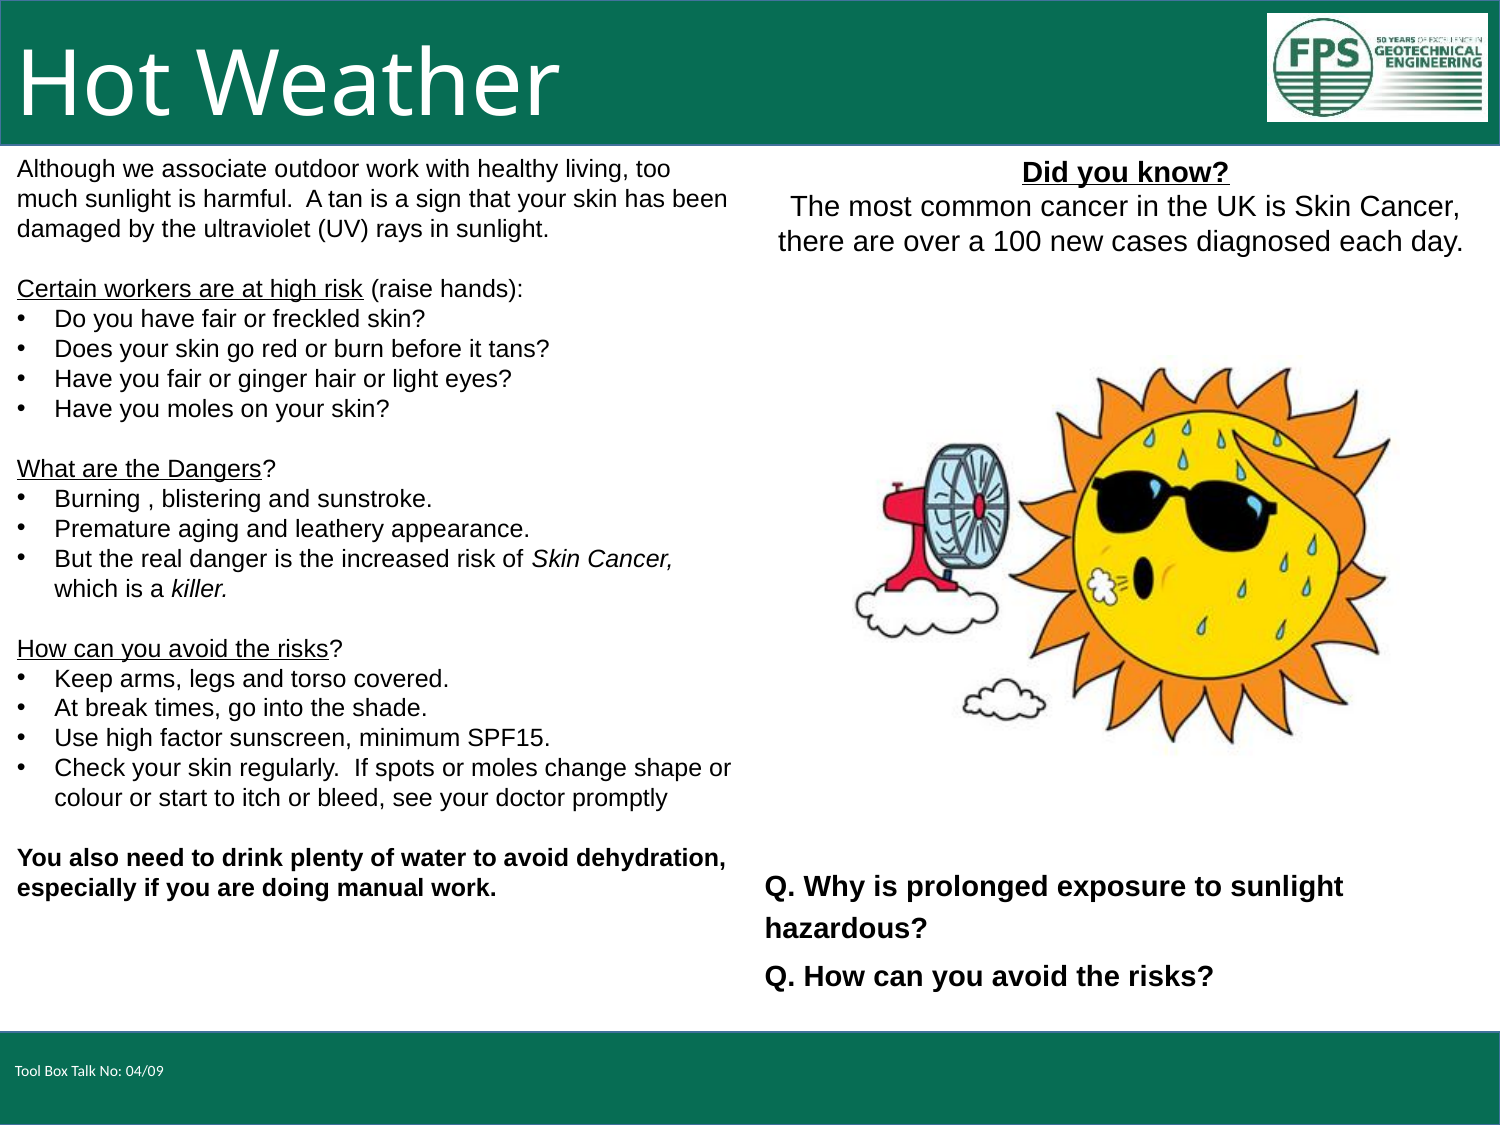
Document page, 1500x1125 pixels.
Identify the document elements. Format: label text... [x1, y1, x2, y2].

picture [1267, 13, 1488, 122]
list Although we associate outdoor work with healthy living, too much sunlight is harmful. A tan is a sign that your skin has been damaged by the ultraviolet (UV) rays in sunlight. Certain workers are at high risk (raise hands): Do you have fair or freckled skin? Does your skin go red or burn before it tans? Have you fair or ginger hair or light eyes? Have you moles on your skin? What are the Dangers? Burning , blistering and sunstroke. Premature aging and leathery appearance. But the real danger is the increased risk of Skin Cancer, which is a killer. How can you avoid the risks? Keep arms, legs and torso covered. At break times, go into the shade. Use high factor sunscreen, minimum SPF15. Check your skin regularly. If spots or moles change shape or colour or start to itch or bleed, see your doctor promptly You also need to drink plenty of water to avoid dehydration, especially if you are doing manual work. [1, 146, 750, 1032]
picture [0, 1031, 1500, 1125]
text_box Tool Box Talk No: 04/09 [0, 1053, 204, 1090]
text_box Did you know? The most common cancer in the UK is Skin Cancer, there are over a 100 new cases diagnosed each day. [751, 145, 1500, 266]
picture [852, 355, 1400, 765]
title Hot Weather [0, 25, 1294, 146]
list Q. Why is prolonged exposure to sunlight hazardous? Q. How can you avoid the risks? [749, 853, 1500, 1032]
